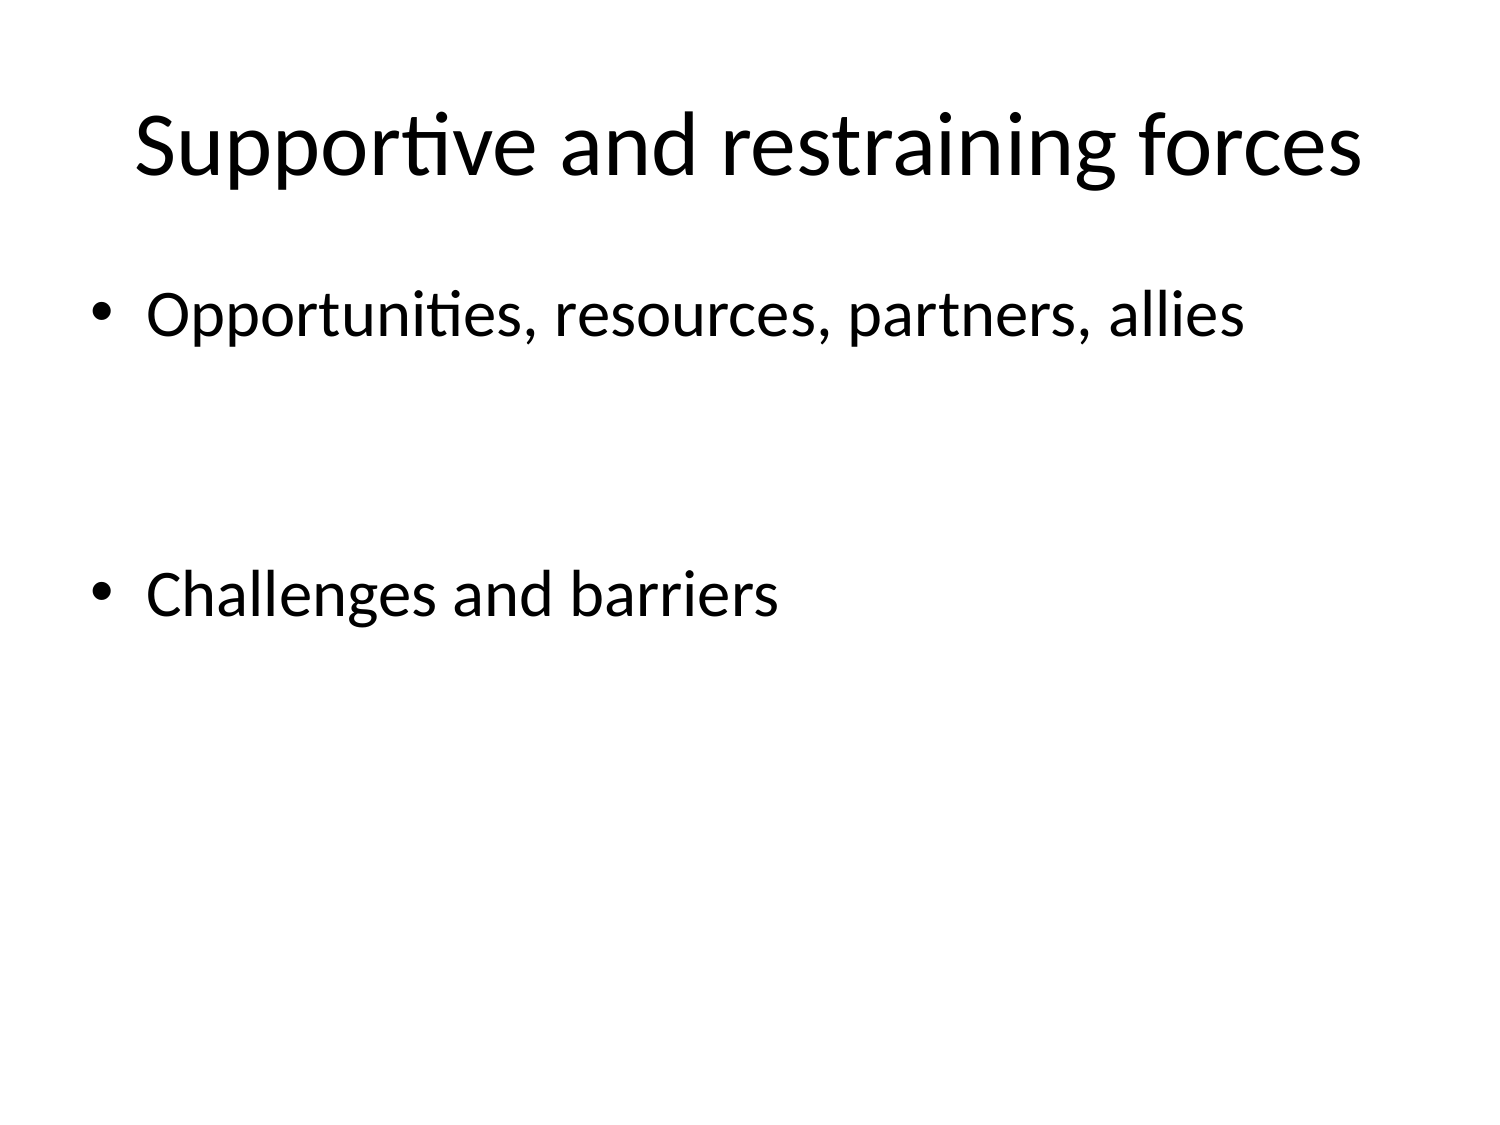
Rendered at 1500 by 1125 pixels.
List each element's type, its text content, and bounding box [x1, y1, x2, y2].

list Opportunities, resources, partners, allies Challenges and barriers [75, 262, 1425, 1005]
title Supportive and restraining forces [75, 45, 1425, 233]
